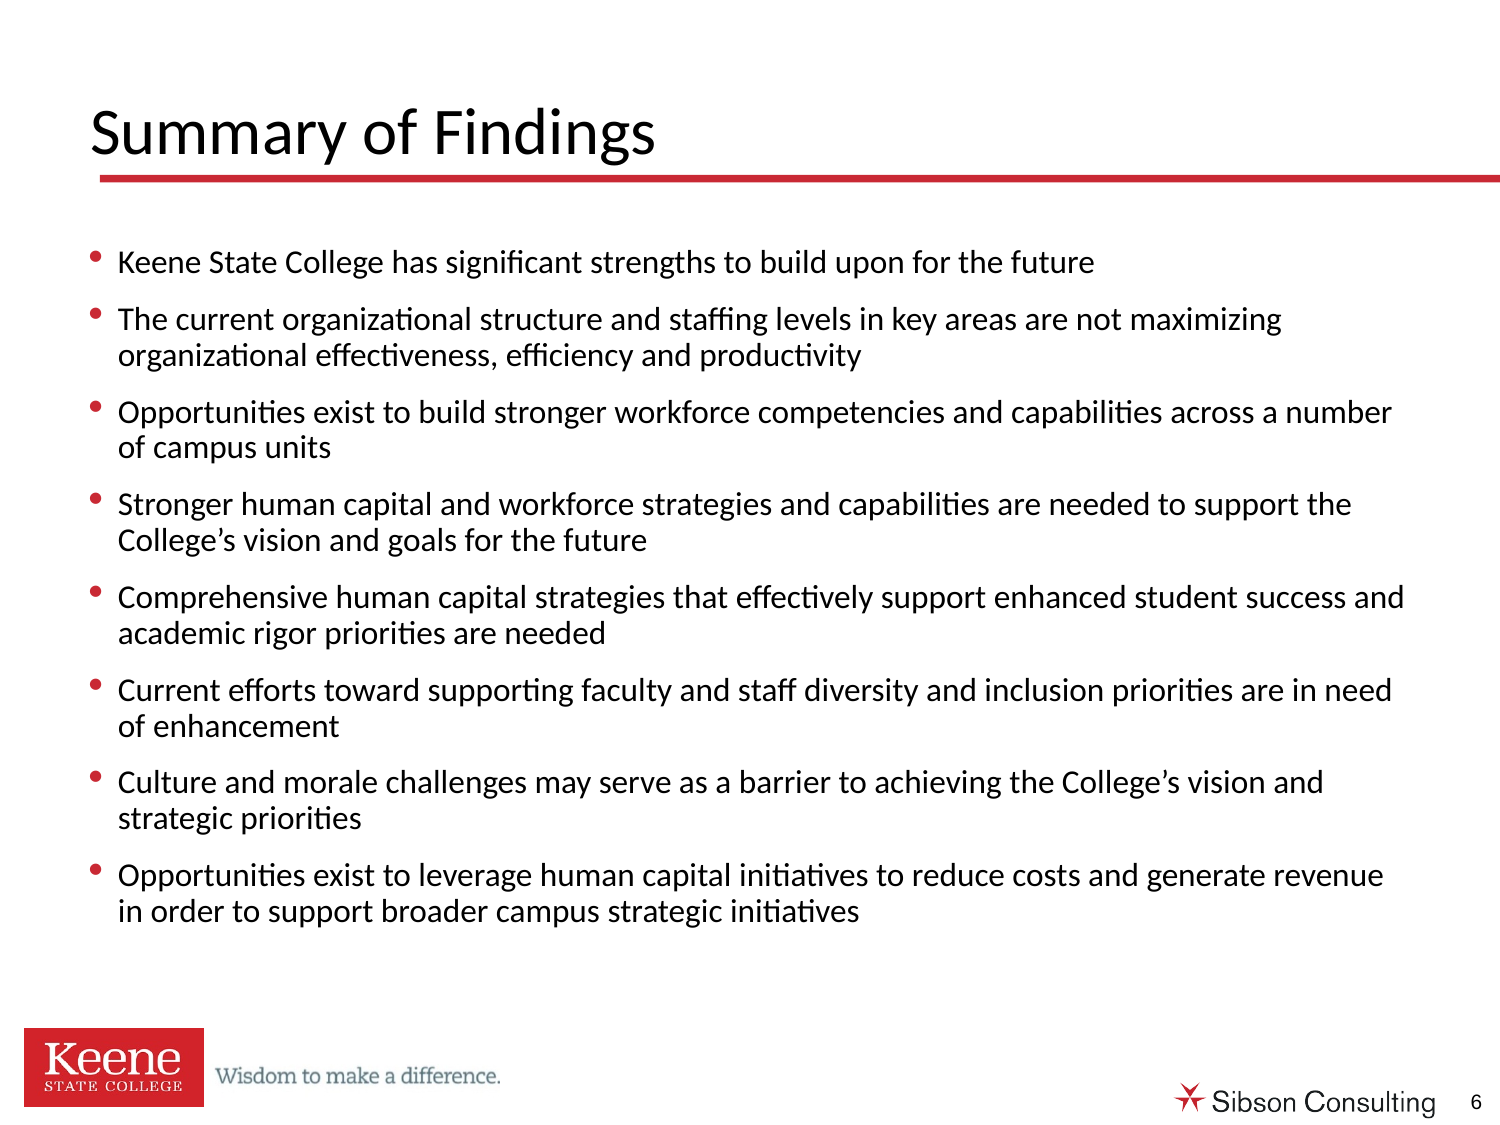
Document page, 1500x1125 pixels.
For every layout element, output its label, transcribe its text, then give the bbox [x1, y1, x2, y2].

picture [24, 1028, 500, 1107]
list Keene State College has significant strengths to build upon for the future The current organizational structure and staffing levels in key areas are not maximizing organizational effectiveness, efficiency and productivity Opportunities exist to build stronger workforce competencies and capabilities across a number of campus units Stronger human capital and workforce strategies and capabilities are needed to support the College’s vision and goals for the future Comprehensive human capital strategies that effectively support enhanced student success and academic rigor priorities are needed Current efforts toward supporting faculty and staff diversity and inclusion priorities are in need of enhancement Culture and morale challenges may serve as a barrier to achieving the College’s vision and strategic priorities Opportunities exist to leverage human capital initiatives to reduce costs and generate revenue in order to support broader campus strategic initiatives [75, 237, 1425, 993]
title Summary of Findings [75, 45, 1425, 175]
picture [1173, 1082, 1435, 1119]
